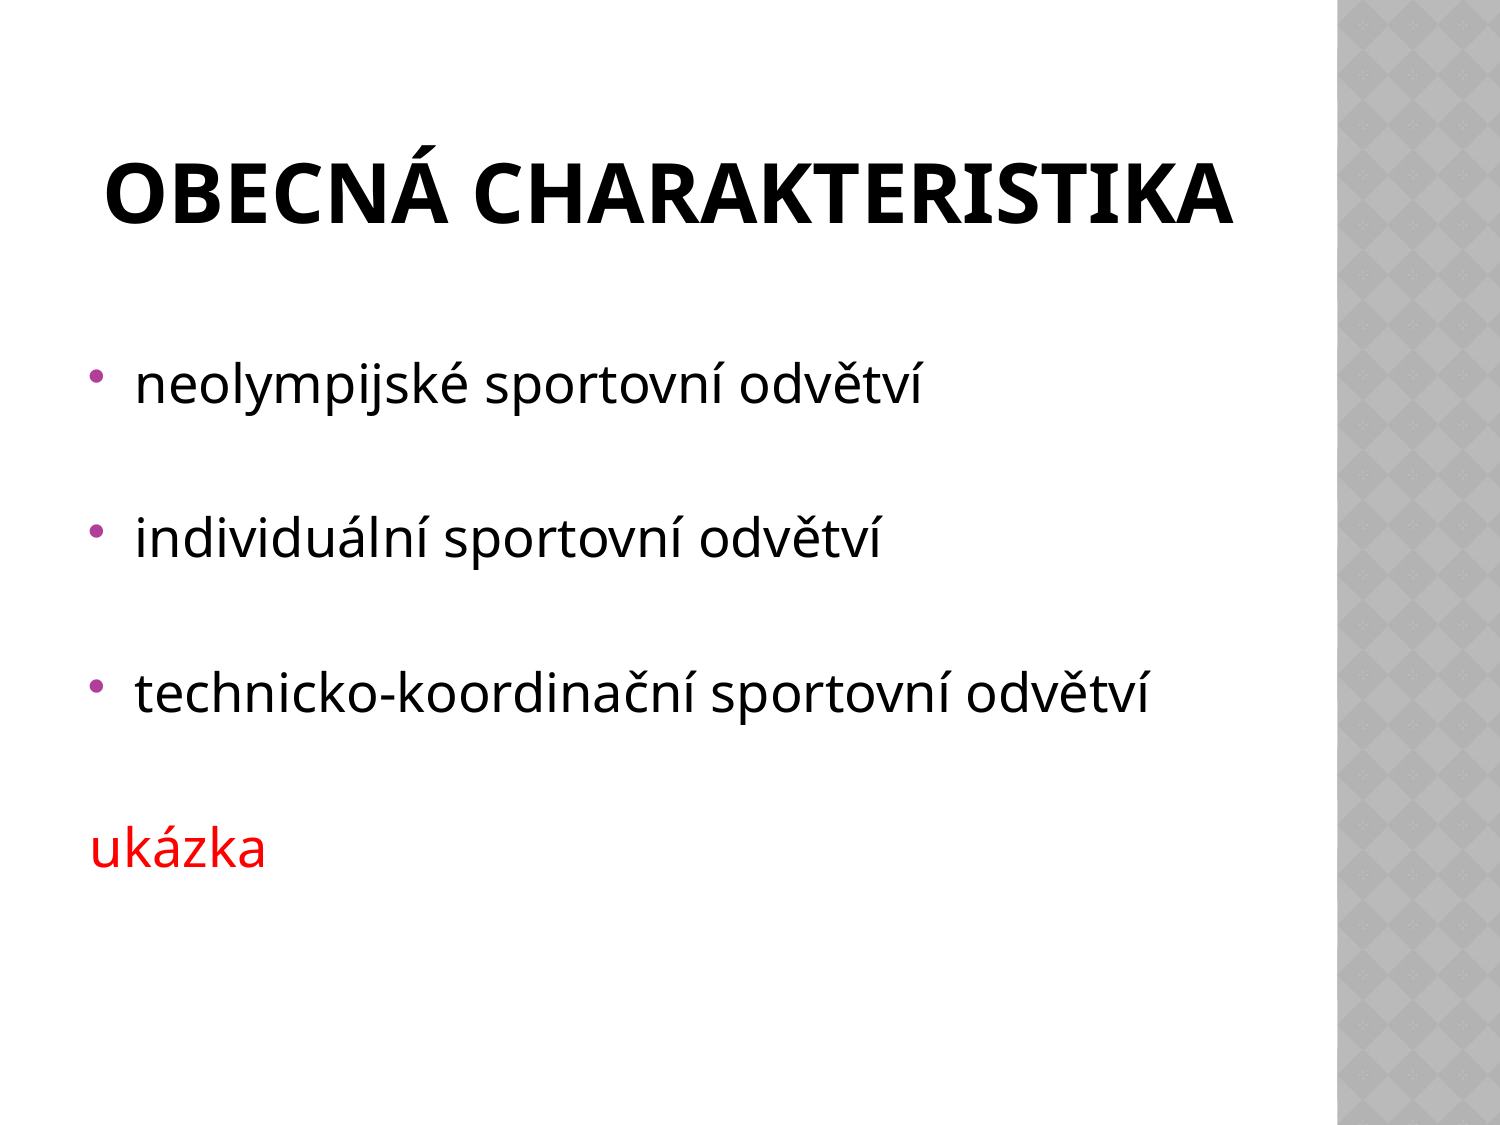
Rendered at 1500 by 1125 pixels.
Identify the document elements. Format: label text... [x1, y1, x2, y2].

title Obecná Charakteristika [75, 52, 1263, 240]
list neolympijské sportovní odvětví individuální sportovní odvětví technicko-koordinační sportovní odvětví ukázka [75, 264, 1263, 1059]
